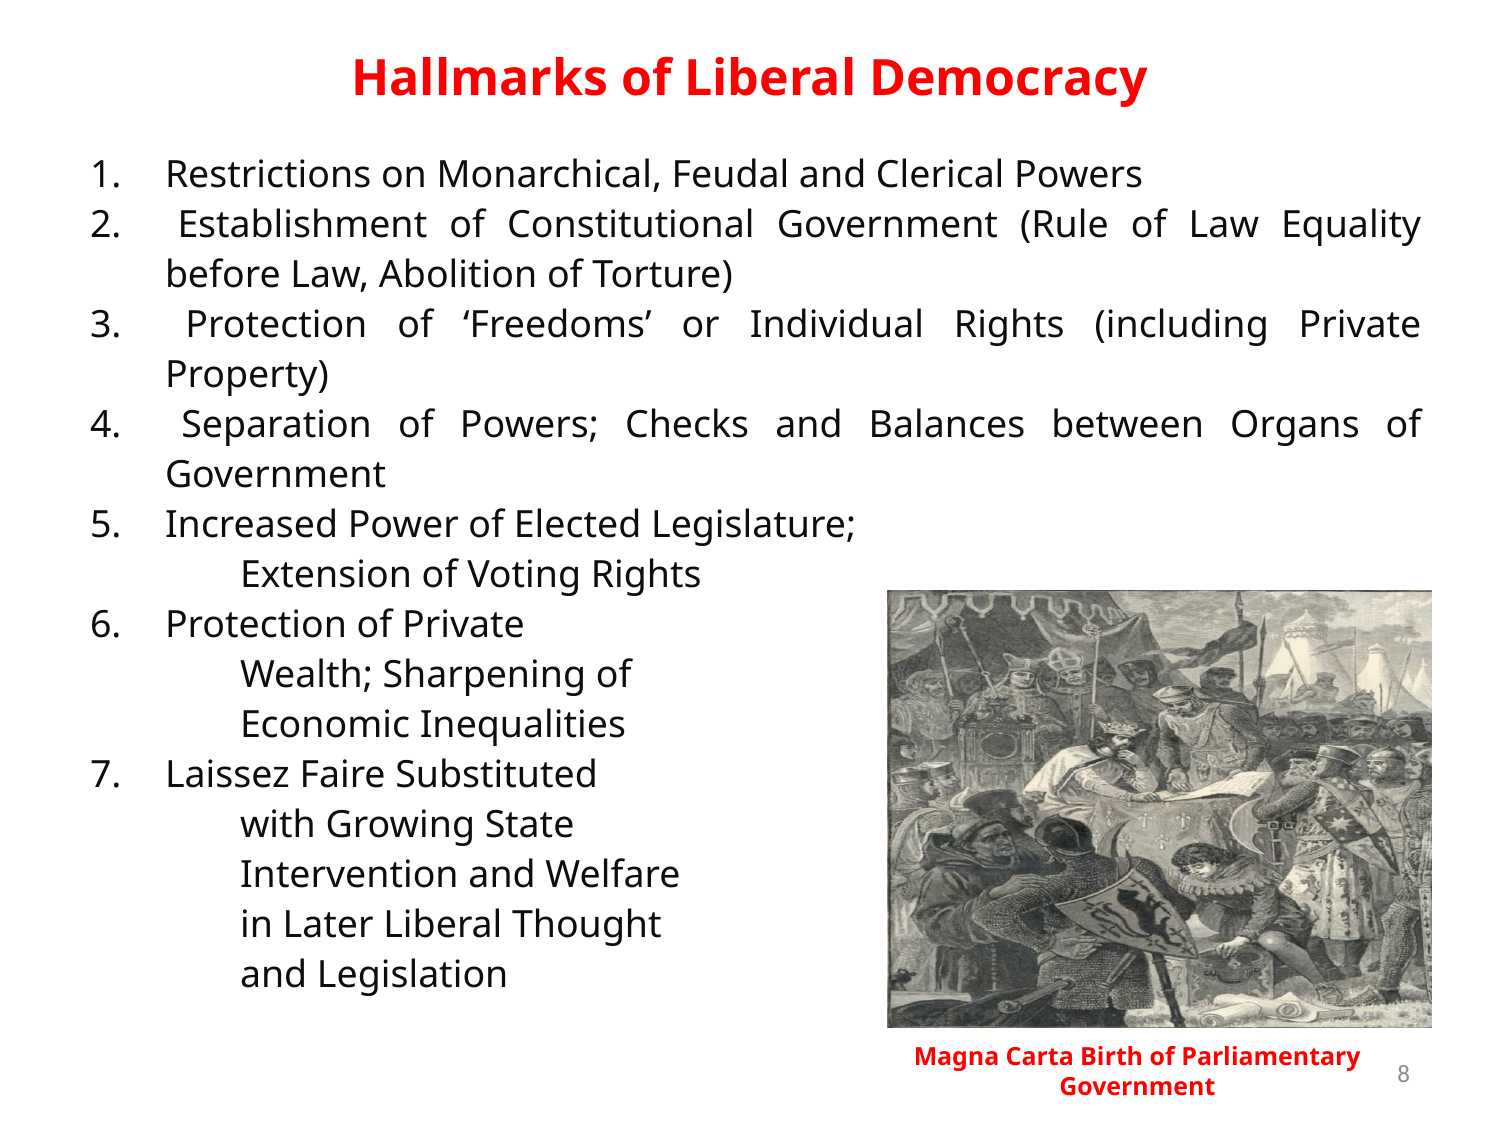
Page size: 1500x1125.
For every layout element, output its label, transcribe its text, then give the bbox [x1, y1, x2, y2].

picture [887, 589, 1432, 1028]
slide_number 8 [1074, 1042, 1425, 1103]
title Hallmarks of Liberal Democracy [112, 37, 1388, 113]
subtitle 1. Restrictions on Monarchical, Feudal and Clerical Powers 2. Establishment of Constitutional Government (Rule of Law Equality before Law, Abolition of Torture) 3. Protection of ‘Freedoms’ or Individual Rights (including Private Property) 4. Separation of Powers; Checks and Balances between Organs of Government Increased Power of Elected Legislature; Extension of Voting Rights Protection of Private Wealth; Sharpening of Economic Inequalities Laissez Faire Substituted with Growing State Intervention and Welfare in Later Liberal Thought and Legislation [74, 137, 1438, 1051]
text_box Magna Carta Birth of Parliamentary Government [837, 1039, 1438, 1100]
